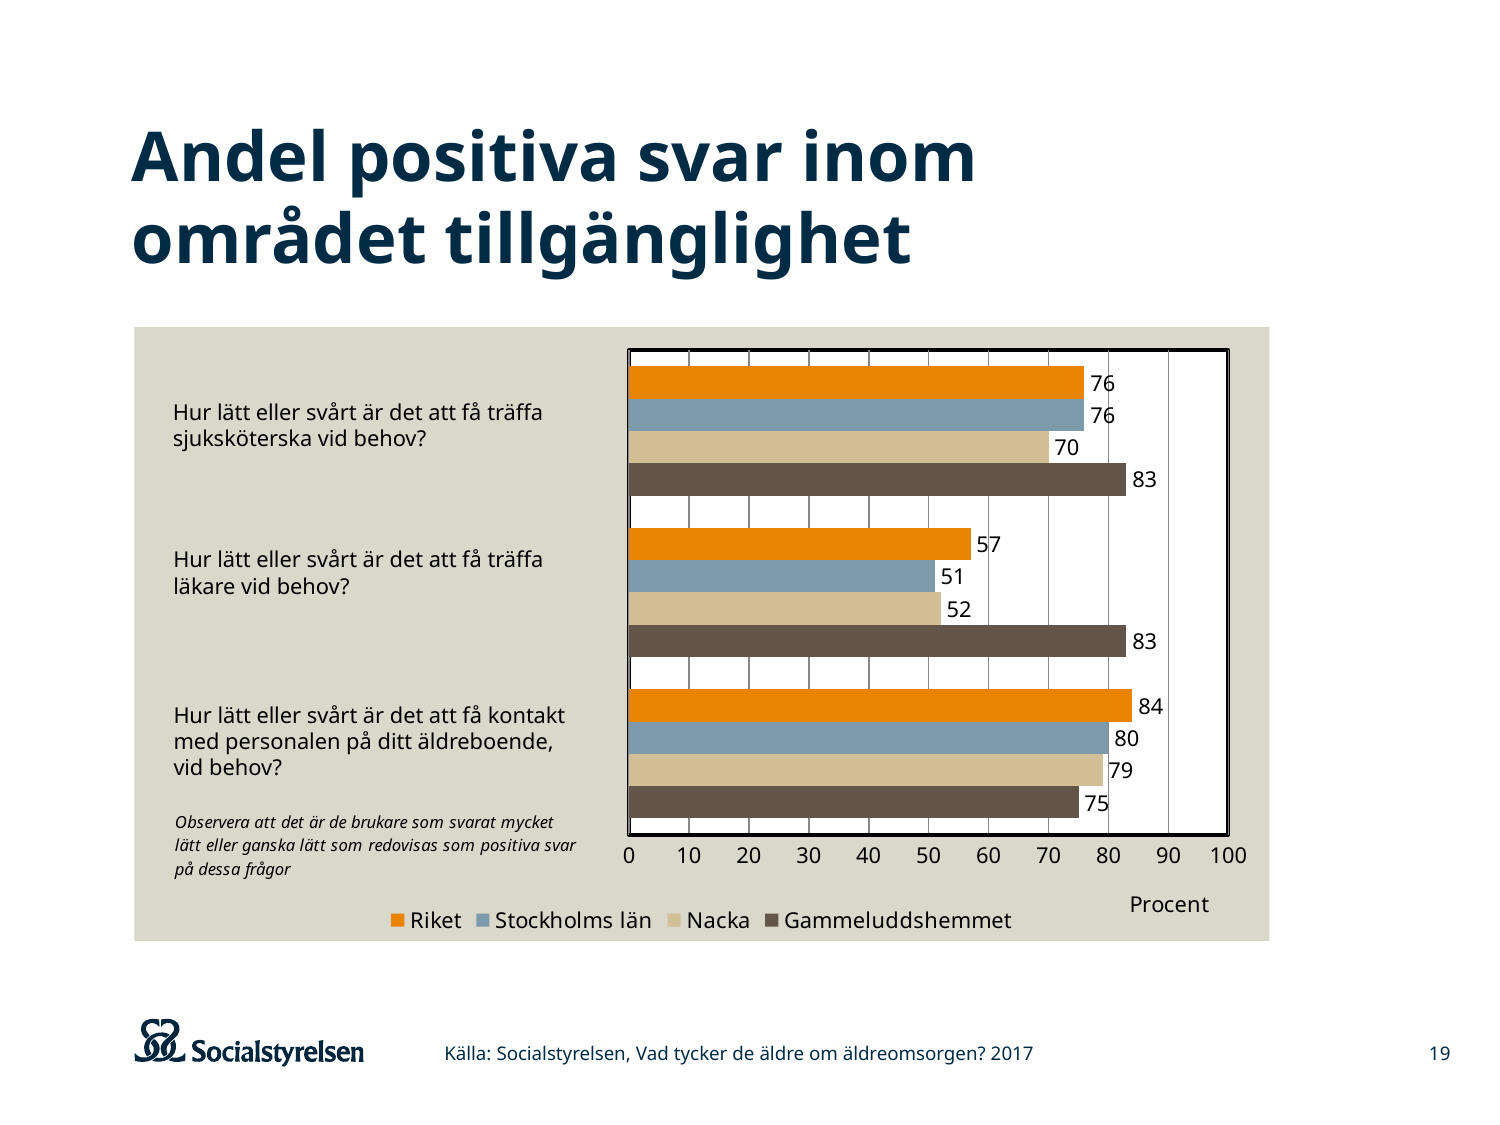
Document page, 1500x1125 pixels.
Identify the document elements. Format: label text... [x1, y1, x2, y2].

chart [134, 326, 1270, 942]
footer Källa: Socialstyrelsen, Vad tycker de äldre om äldreomsorgen? 2017 [444, 1032, 1110, 1077]
slide_number 19 [1379, 1032, 1451, 1077]
title Andel positiva svar inom området tillgänglighet [131, 112, 1273, 326]
